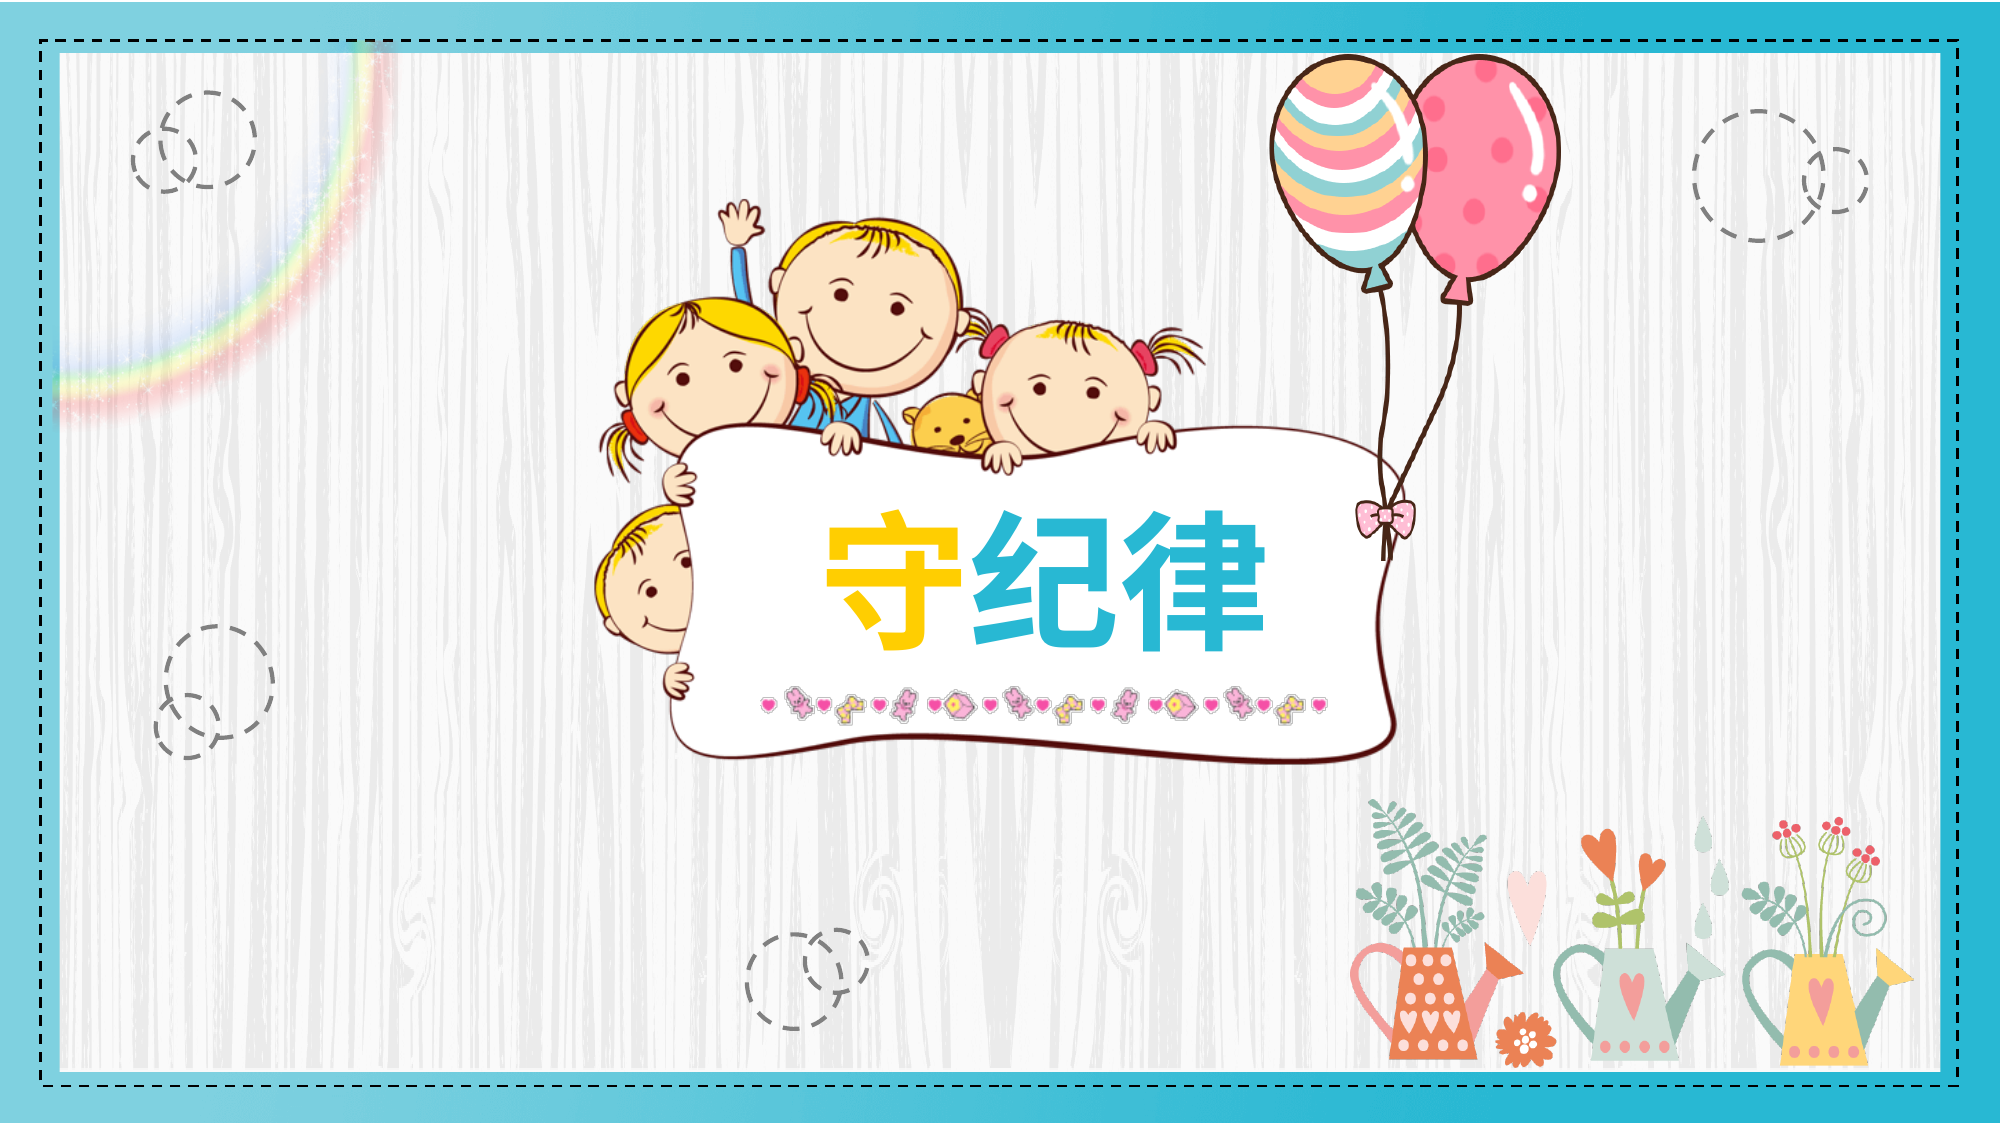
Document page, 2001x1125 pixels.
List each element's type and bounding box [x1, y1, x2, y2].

text_box [154, 694, 220, 760]
text_box [745, 933, 842, 1030]
text_box [164, 625, 274, 739]
text_box [1803, 148, 1868, 214]
text_box [40, 39, 1958, 1087]
text_box [804, 928, 869, 994]
text_box [1693, 110, 1819, 242]
picture [0, 2, 2000, 1123]
